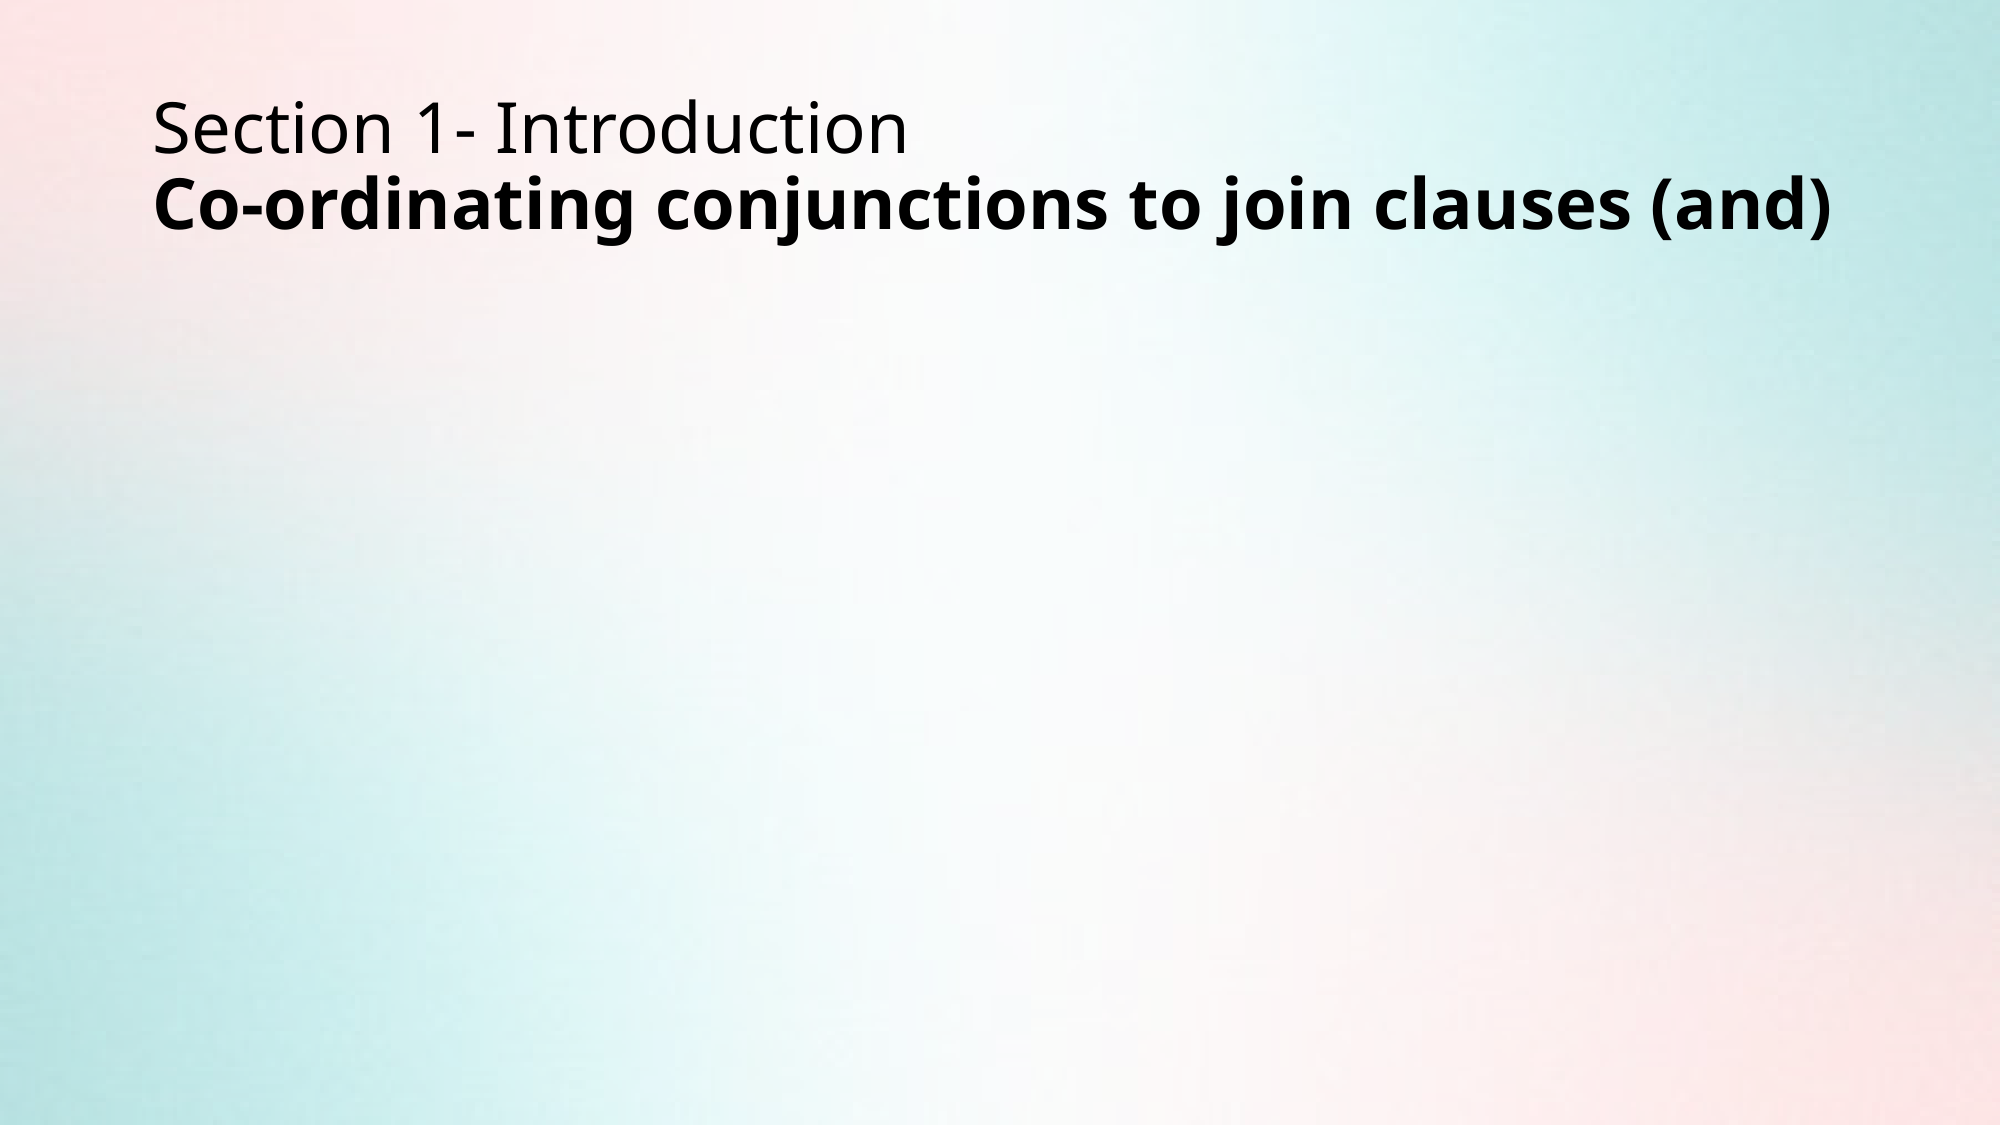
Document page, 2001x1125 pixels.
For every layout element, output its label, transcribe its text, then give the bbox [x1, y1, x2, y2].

title Section 1- Introduction Co-ordinating conjunctions to join clauses (and) [137, 59, 1863, 278]
list [0, 0, 2000, 1125]
